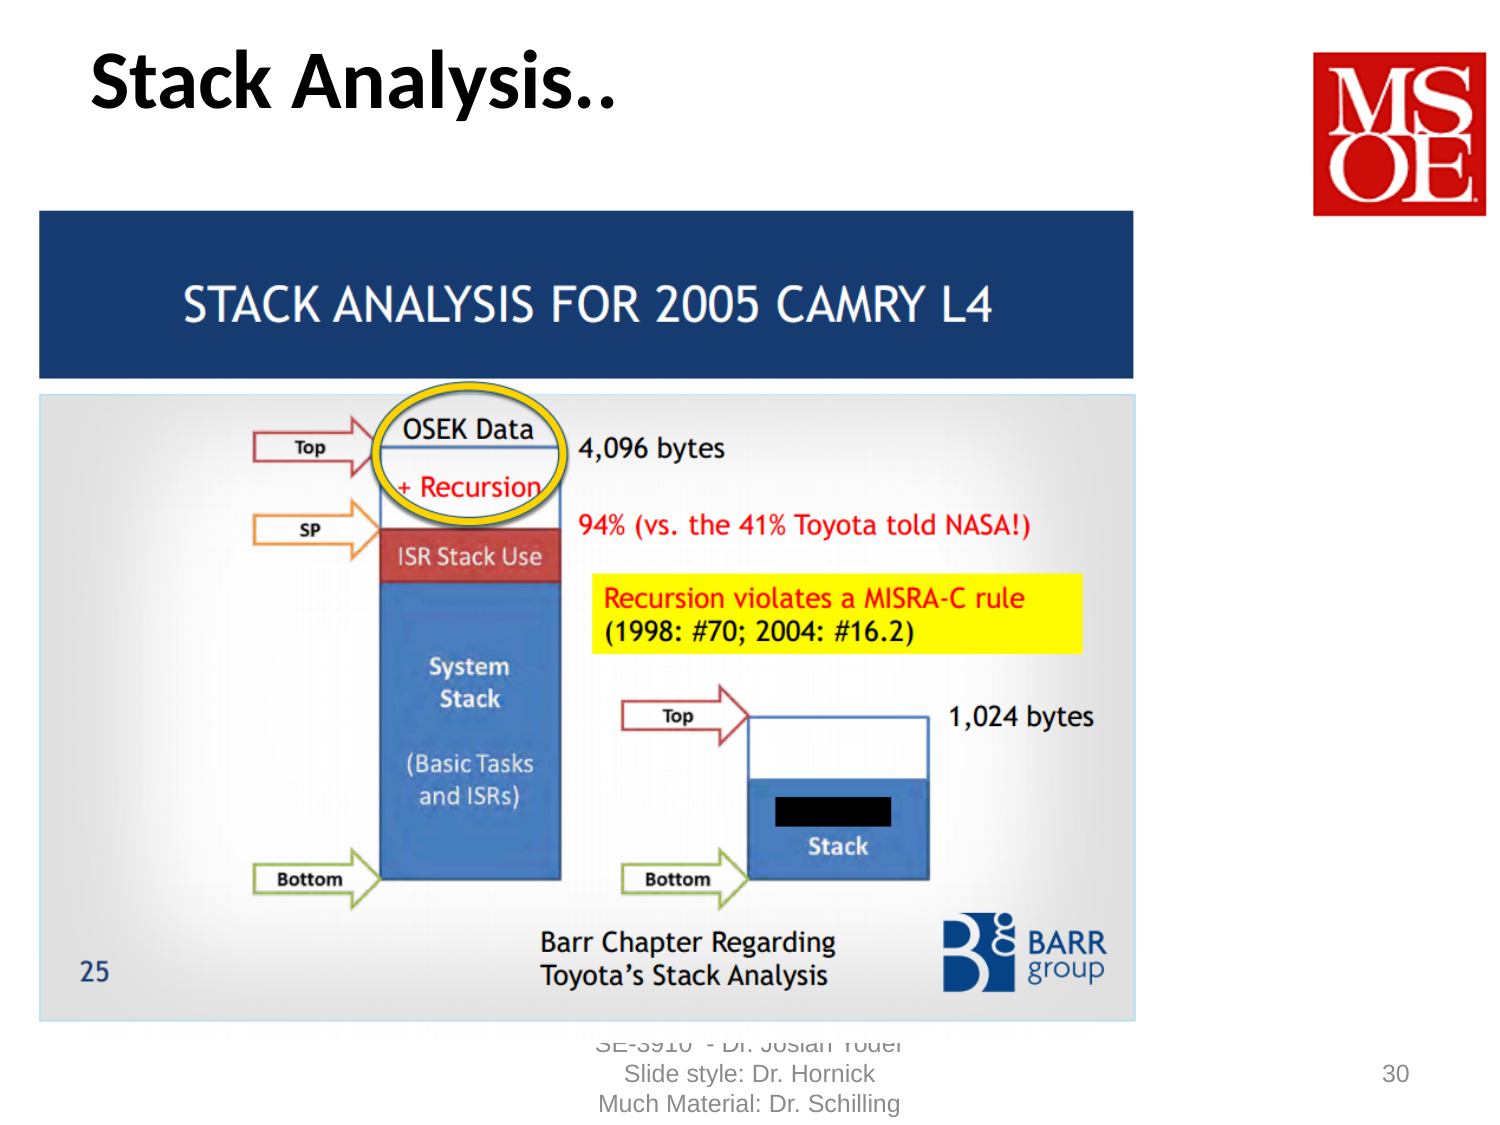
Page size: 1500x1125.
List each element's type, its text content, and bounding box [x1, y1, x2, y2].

slide_number 30 [1074, 1042, 1425, 1103]
picture [1312, 37, 1488, 232]
picture [24, 199, 1163, 1043]
footer SE-3910 - Dr. Josiah Yoder Slide style: Dr. Hornick Much Material: Dr. Schilling [512, 1052, 988, 1103]
title Stack Analysis.. [75, 45, 1425, 233]
